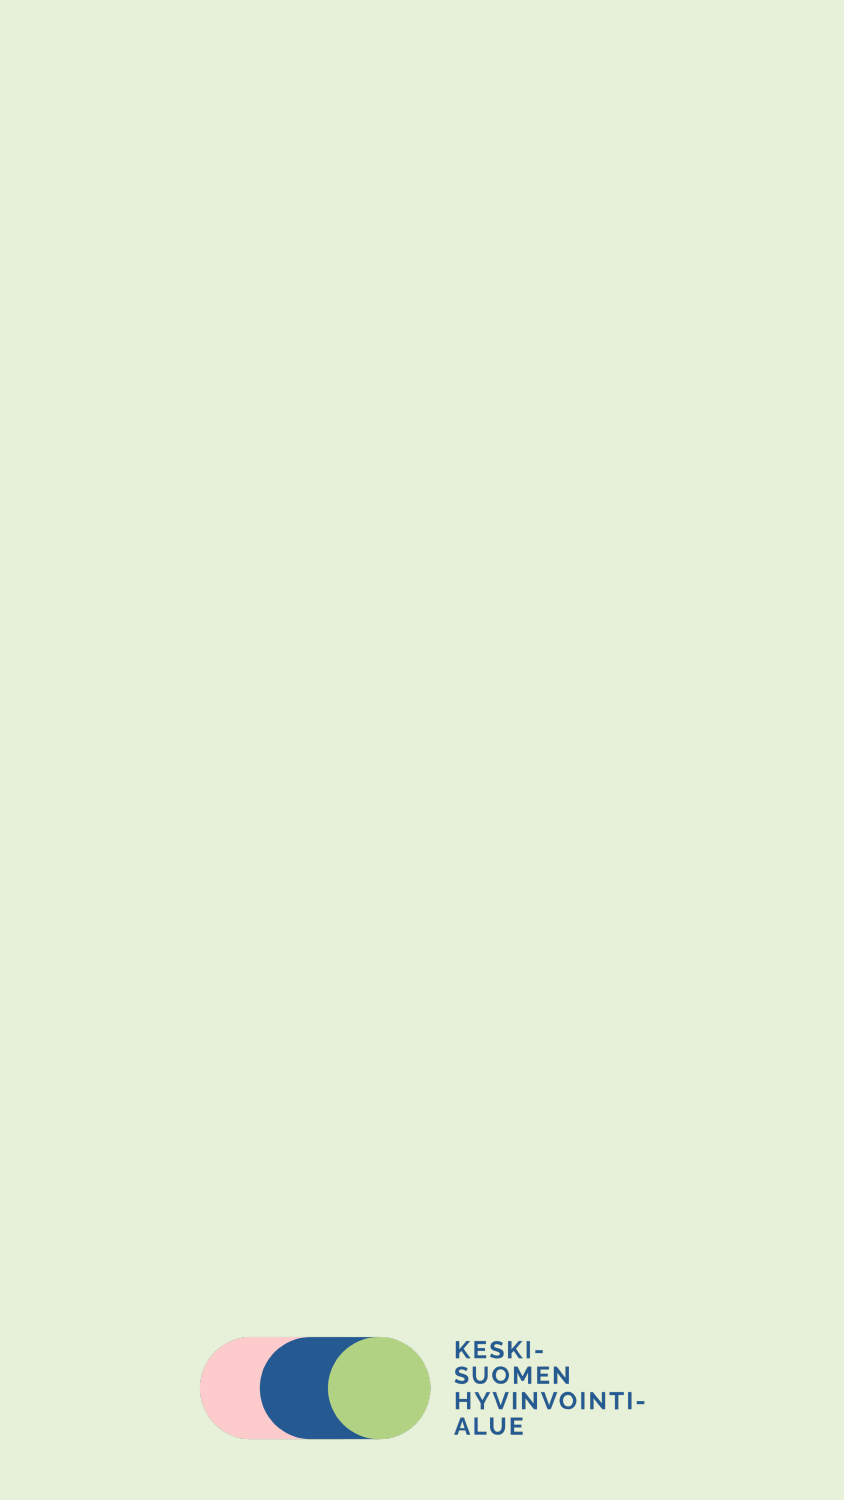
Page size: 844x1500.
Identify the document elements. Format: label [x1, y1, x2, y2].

picture [177, 1317, 667, 1459]
